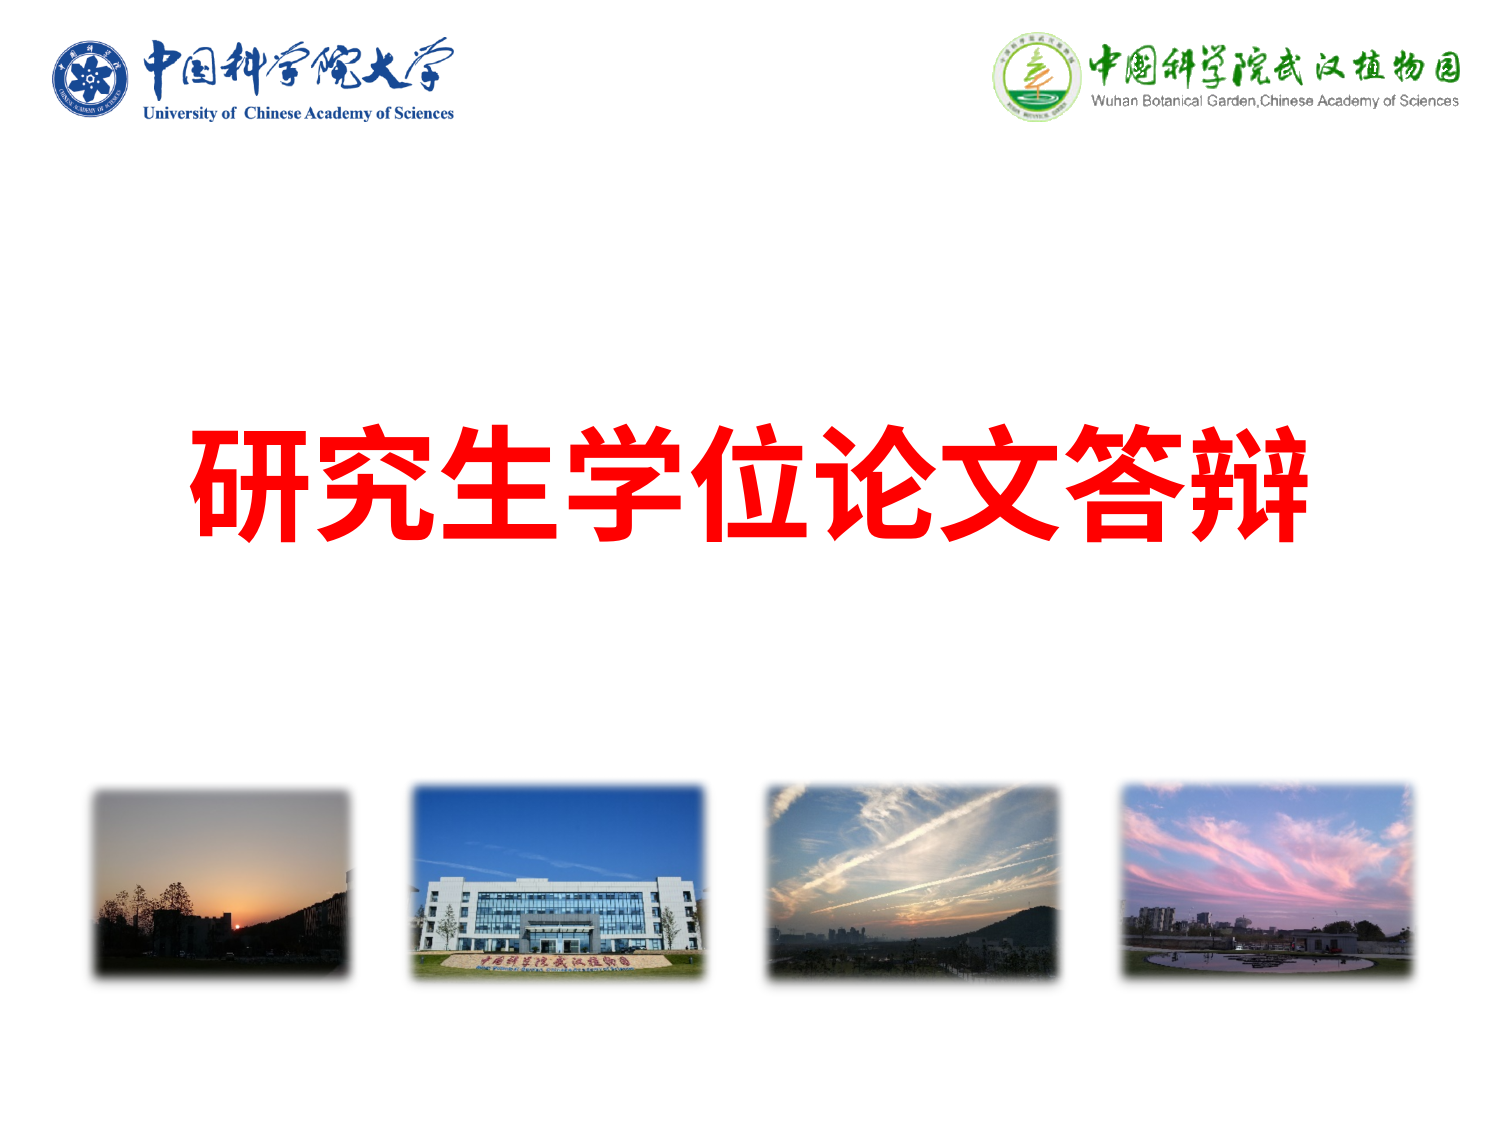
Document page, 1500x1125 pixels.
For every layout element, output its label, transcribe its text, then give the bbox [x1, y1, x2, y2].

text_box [84, 775, 1422, 988]
title 研究生学位论文答辩 [76, 278, 1423, 610]
picture [52, 37, 455, 122]
picture [974, 30, 1476, 123]
